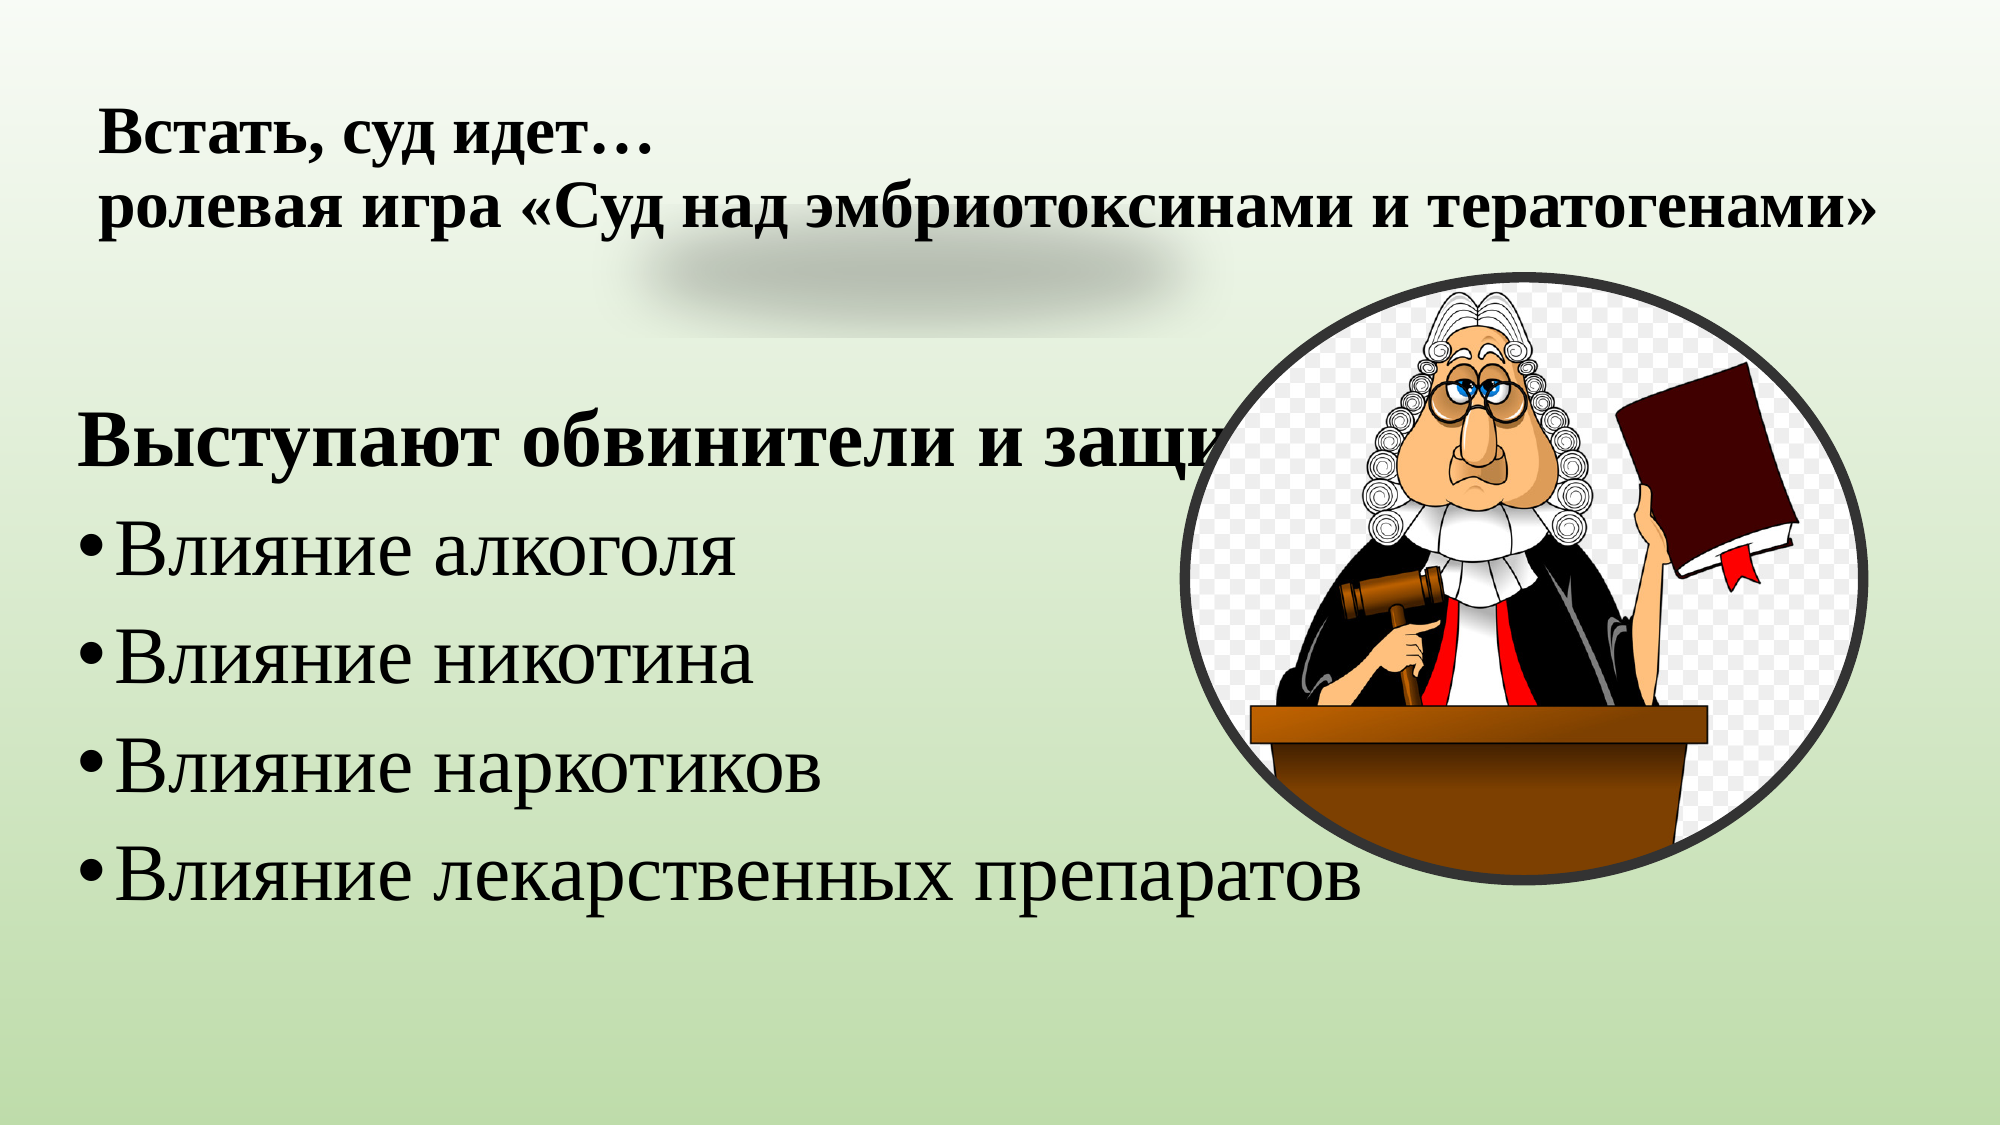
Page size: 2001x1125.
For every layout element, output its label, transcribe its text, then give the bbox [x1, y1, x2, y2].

list Выступают обвинители и защитники: Влияние алкоголя Влияние никотина Влияние наркотиков Влияние лекарственных препаратов [62, 388, 1524, 1014]
title Встать, суд идет… ролевая игра «Суд над эмбриотоксинами и тератогенами» [83, 59, 1937, 278]
picture [1184, 277, 1864, 881]
